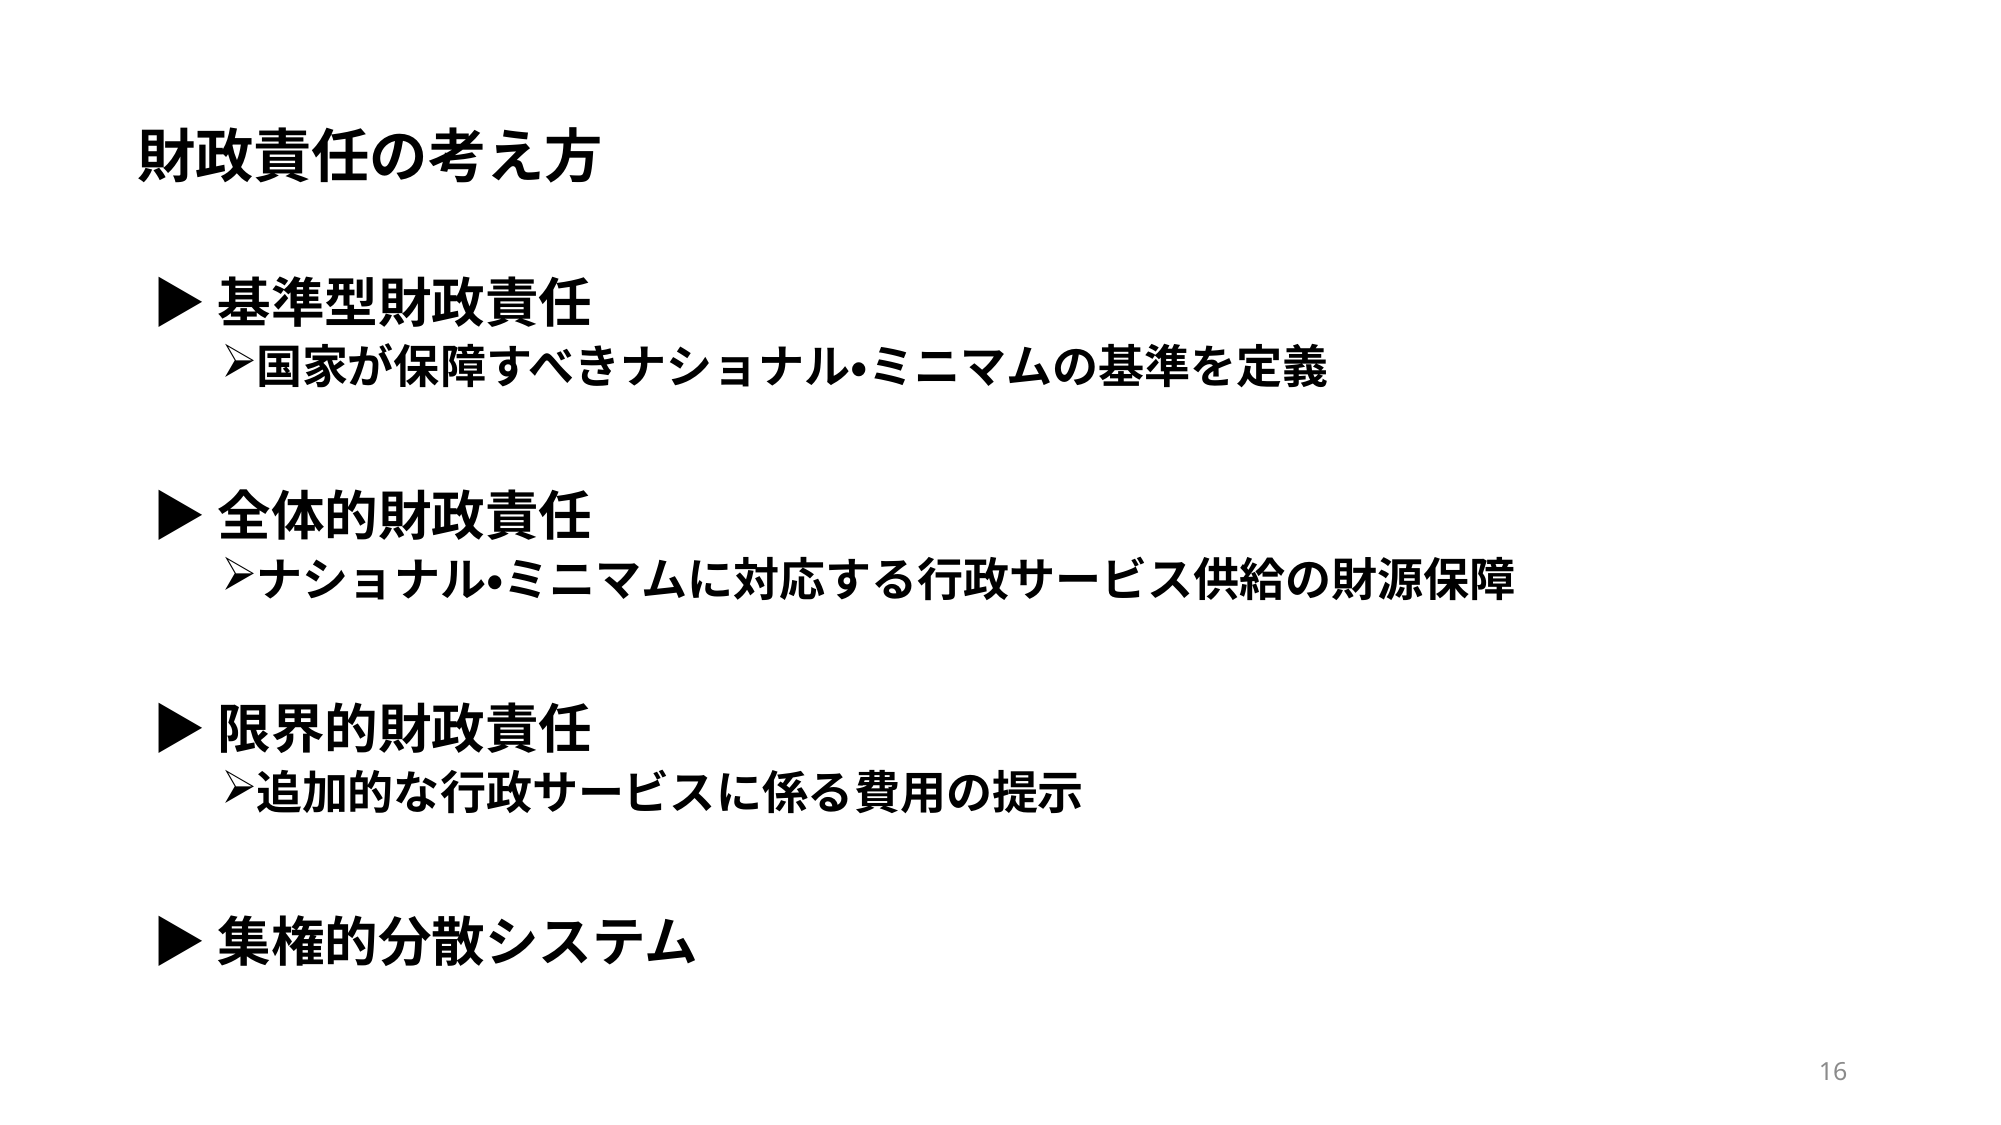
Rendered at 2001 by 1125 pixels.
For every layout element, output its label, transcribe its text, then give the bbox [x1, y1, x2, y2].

slide_number 15 [1412, 1042, 1863, 1103]
list ▶︎基準型財政責任 国家が保障すべきナショナル・ミニマムの基準を定義 ▶︎全体的財政責任 ナショナル・ミニマムに対応する行政サービス供給の財源保障 ▶限界的財政責任 追加的な行政サービスに係る費用の提示 ▶集権的分散システム [137, 269, 1863, 983]
text_box 財政責任の考え方 [122, 111, 1603, 197]
